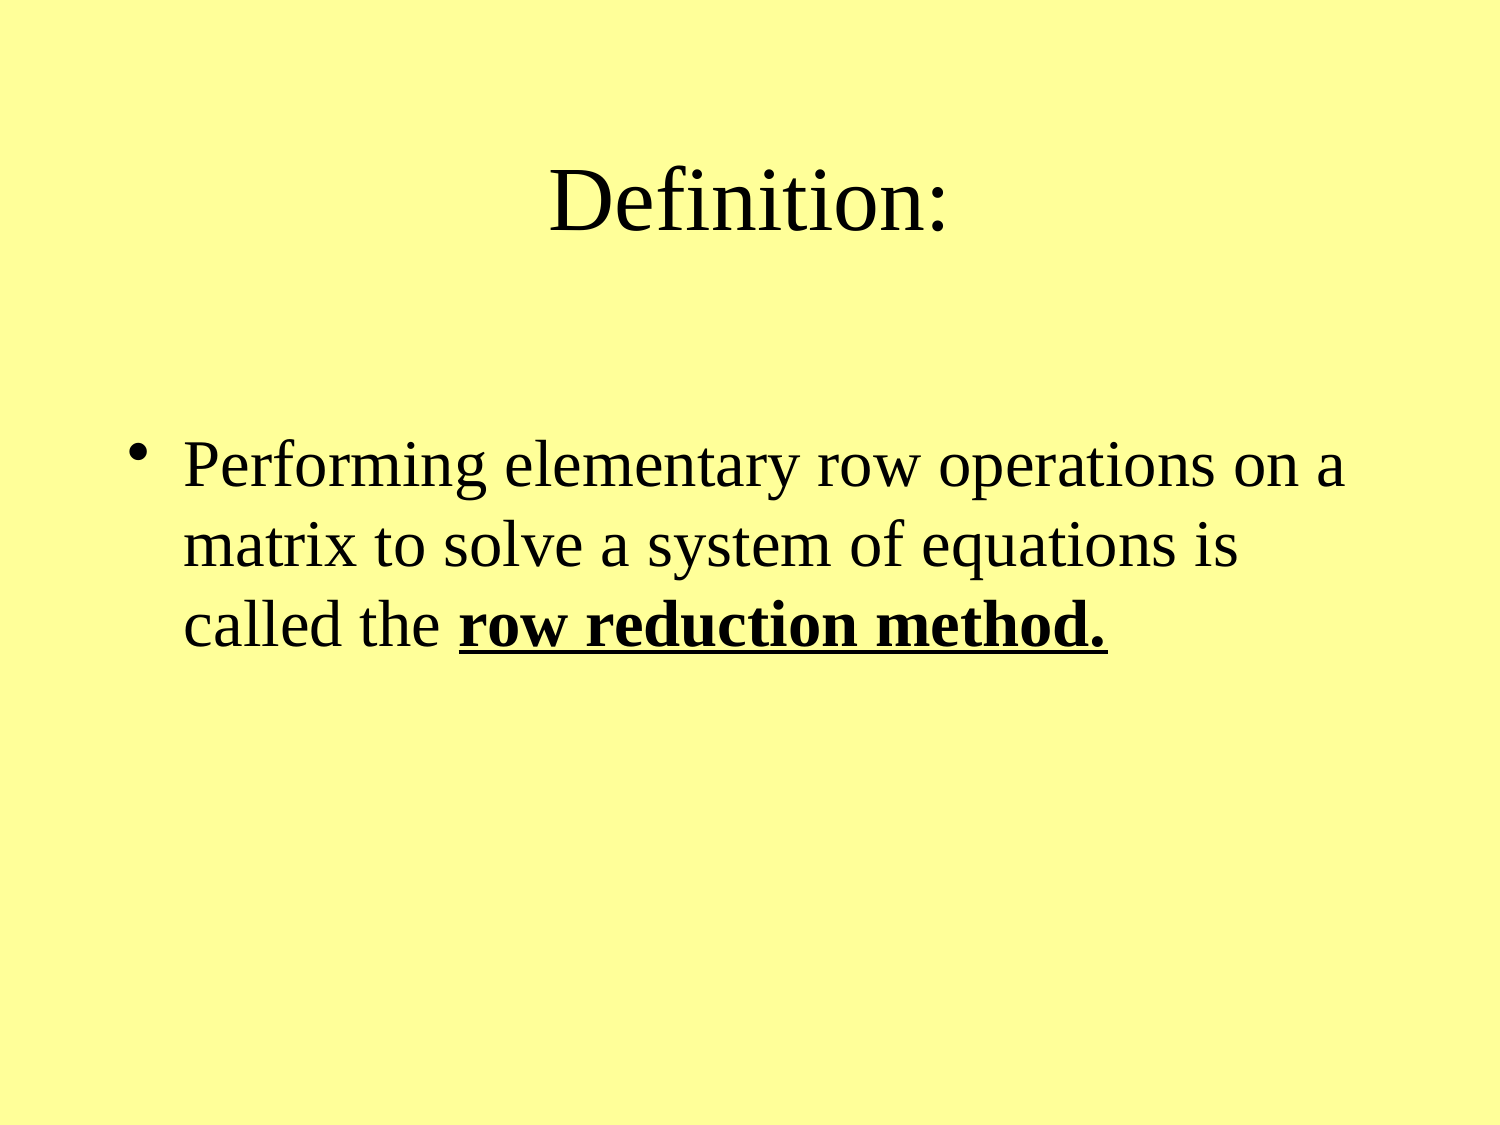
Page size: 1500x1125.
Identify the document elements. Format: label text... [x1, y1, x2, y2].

list Performing elementary row operations on a matrix to solve a system of equations is called the row reduction method. [112, 412, 1388, 1088]
title Definition: [112, 99, 1388, 288]
